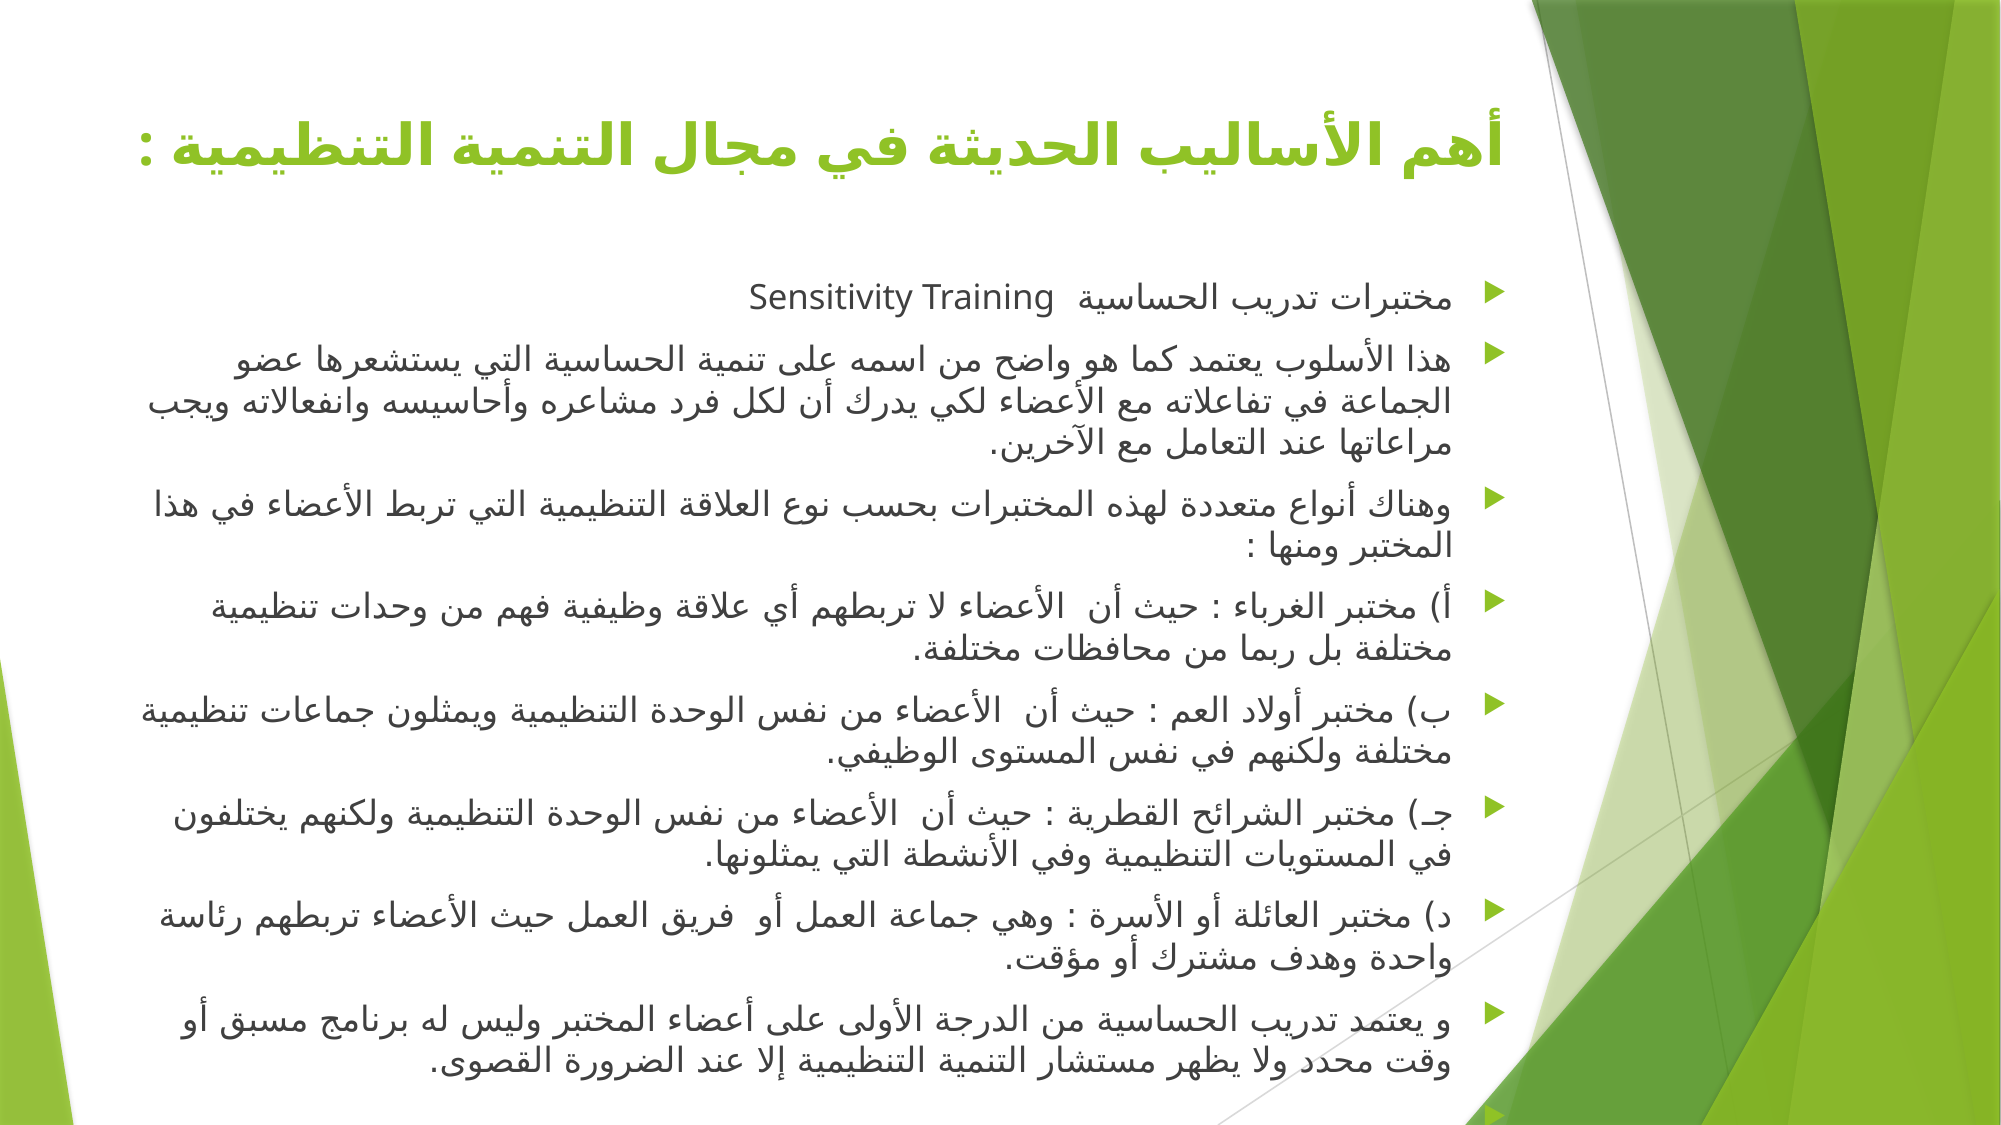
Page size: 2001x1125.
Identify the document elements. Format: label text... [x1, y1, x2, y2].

list مختبرات تدريب الحساسية Sensitivity Training هذا الأسلوب يعتمد كما هو واضح من اسمه على تنمية الحساسية التي يستشعرها عضو الجماعة في تفاعلاته مع الأعضاء لكي يدرك أن لكل فرد مشاعره وأحاسيسه وانفعالاته ويجب مراعاتها عند التعامل مع الآخرين. وهناك أنواع متعددة لهذه المختبرات بحسب نوع العلاقة التنظيمية التي تربط الأعضاء في هذا المختبر ومنها : أ) مختبر الغرباء : حيث أن الأعضاء لا تربطهم أي علاقة وظيفية فهم من وحدات تنظيمية مختلفة بل ربما من محافظات مختلفة. ب) مختبر أولاد العم : حيث أن الأعضاء من نفس الوحدة التنظيمية ويمثلون جماعات تنظيمية مختلفة ولكنهم في نفس المستوى الوظيفي. جـ) مختبر الشرائح القطرية : حيث أن الأعضاء من نفس الوحدة التنظيمية ولكنهم يختلفون في المستويات التنظيمية وفي الأنشطة التي يمثلونها. د) مختبر العائلة أو الأسرة : وهي جماعة العمل أو فريق العمل حيث الأعضاء تربطهم رئاسة واحدة وهدف مشترك أو مؤقت. و يعتمد تدريب الحساسية من الدرجة الأولى على أعضاء المختبر وليس له برنامج مسبق أو وقت محدد ولا يظهر مستشار التنمية التنظيمية إلا عند الضرورة القصوى. [111, 267, 1522, 1125]
title أهم الأساليب الحديثة في مجال التنمية التنظيمية : [111, 99, 1522, 267]
